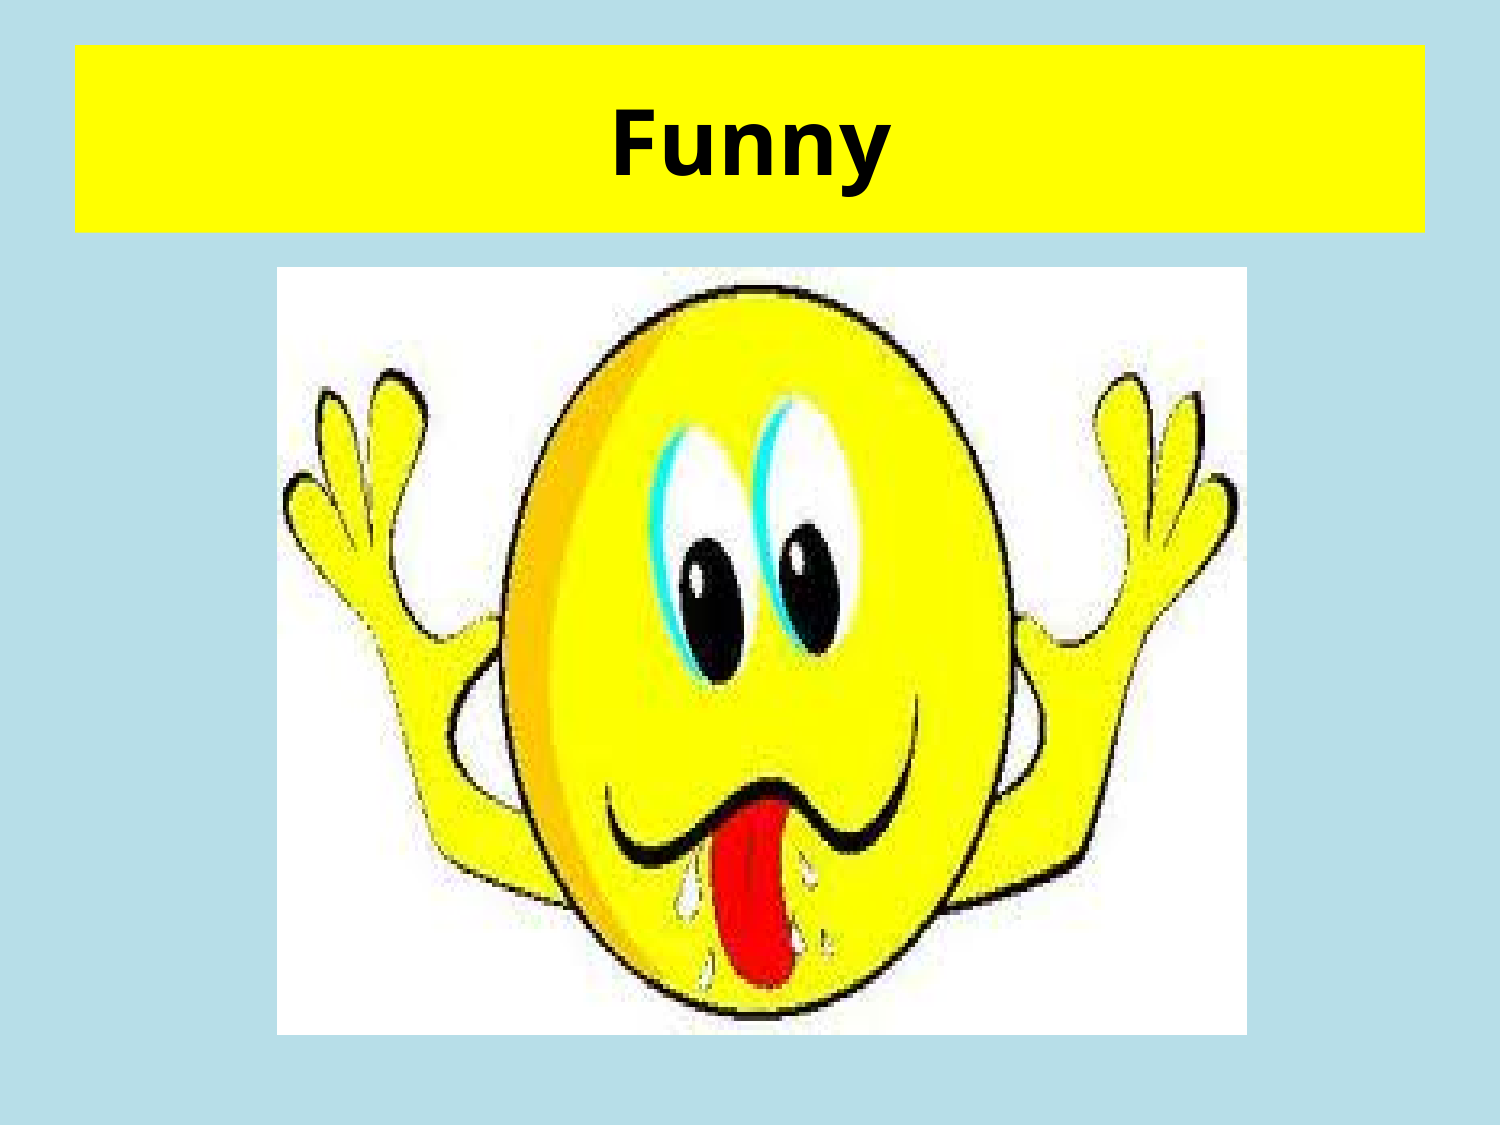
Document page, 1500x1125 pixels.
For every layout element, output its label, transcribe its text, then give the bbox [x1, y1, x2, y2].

picture [277, 266, 1247, 1036]
title Funny [74, 44, 1426, 233]
